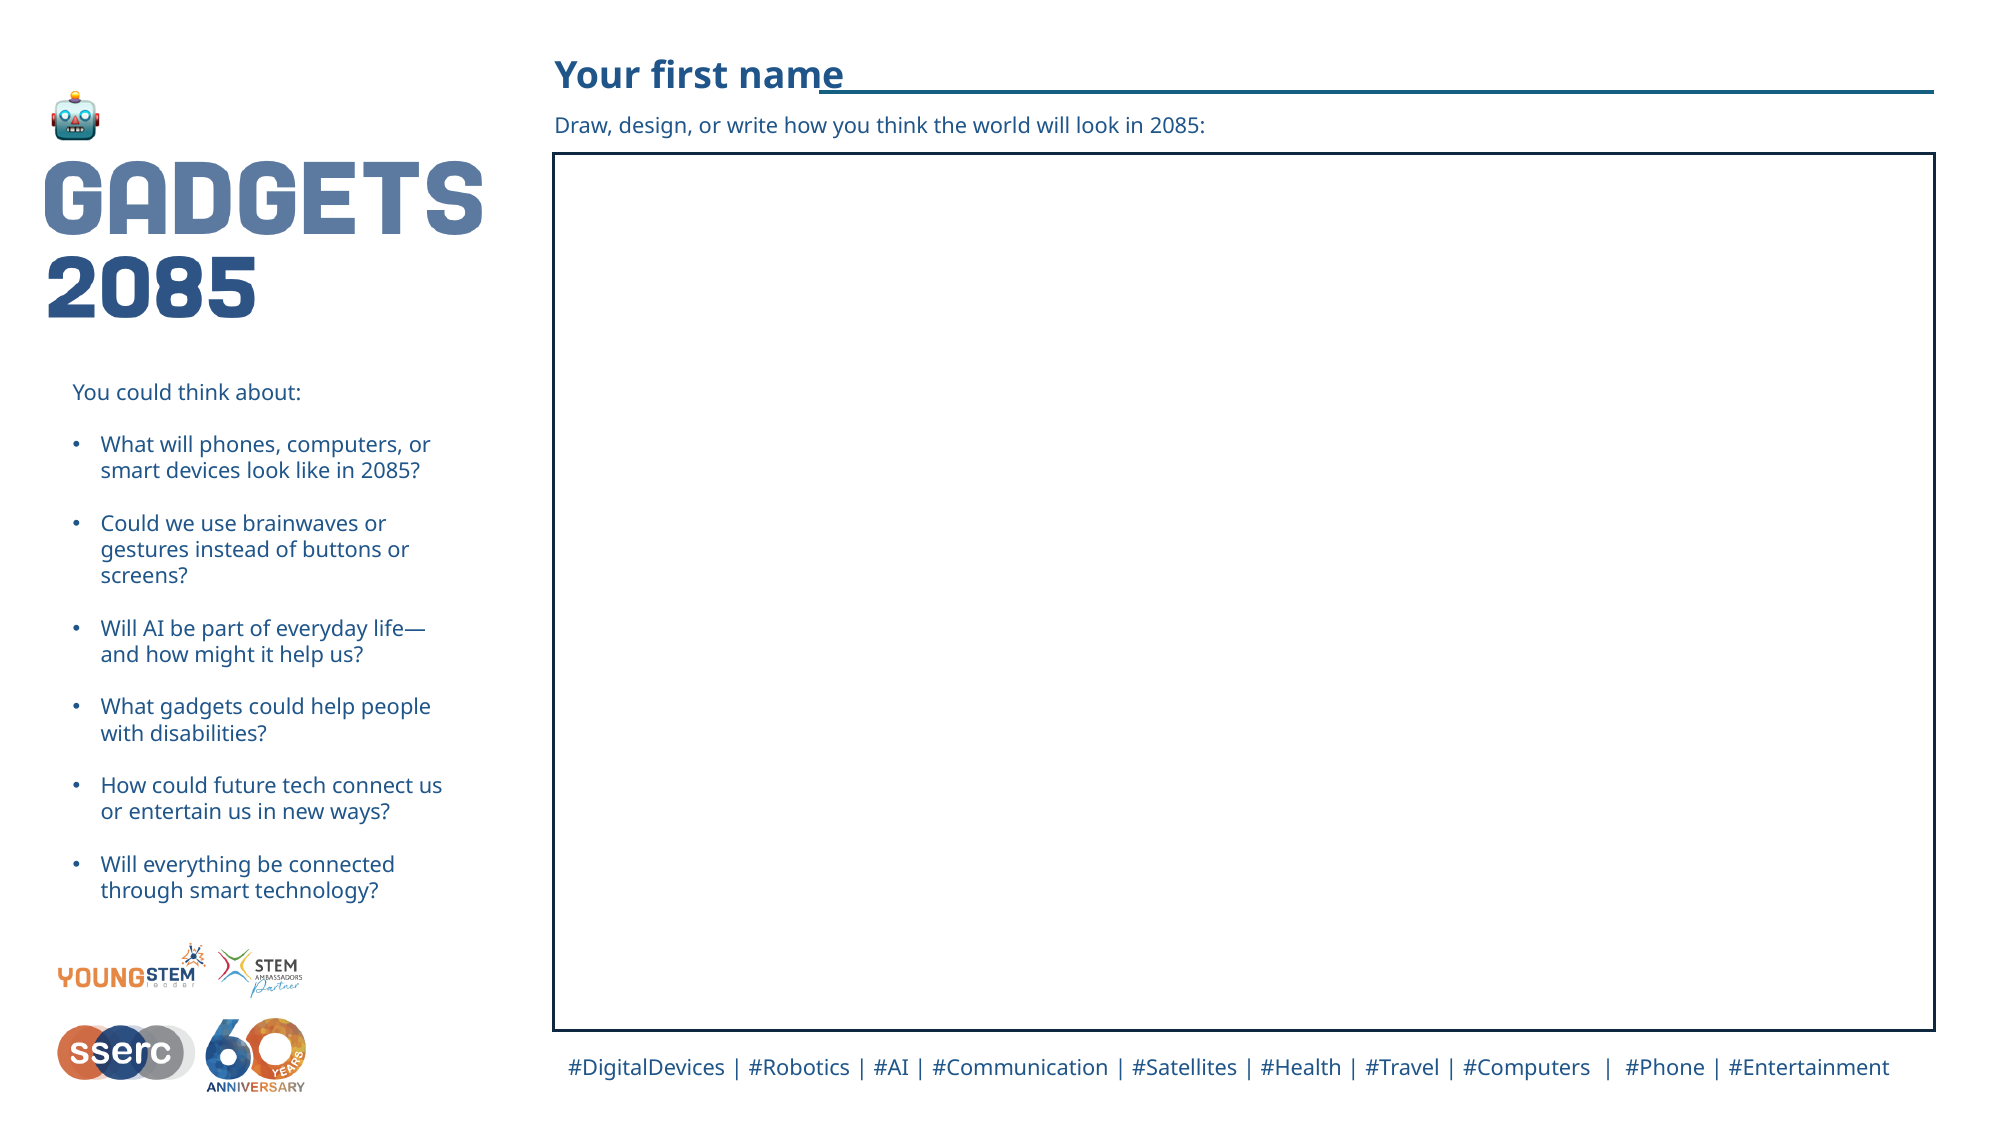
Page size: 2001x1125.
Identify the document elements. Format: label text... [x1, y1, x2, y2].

picture [45, 91, 482, 319]
text_box Your first name [539, 43, 1921, 104]
text_box [552, 152, 1936, 1032]
text_box Draw, design, or write how you think the world will look in 2085: [539, 104, 1921, 145]
text_box You could think about: What will phones, computers, or smart devices look like in 2085? Could we use brainwaves or gestures instead of buttons or screens? Will AI be part of everyday life—and how might it help us? What gadgets could help people with disabilities? How could future tech connect us or entertain us in new ways? Will everything be connected through smart technology? [57, 370, 475, 911]
text_box #DigitalDevices | #Robotics | #AI | #Communication | #Satellites | #Health | #Travel | #Computers | #Phone | #Entertainment [539, 1046, 1921, 1088]
picture [57, 942, 306, 1093]
